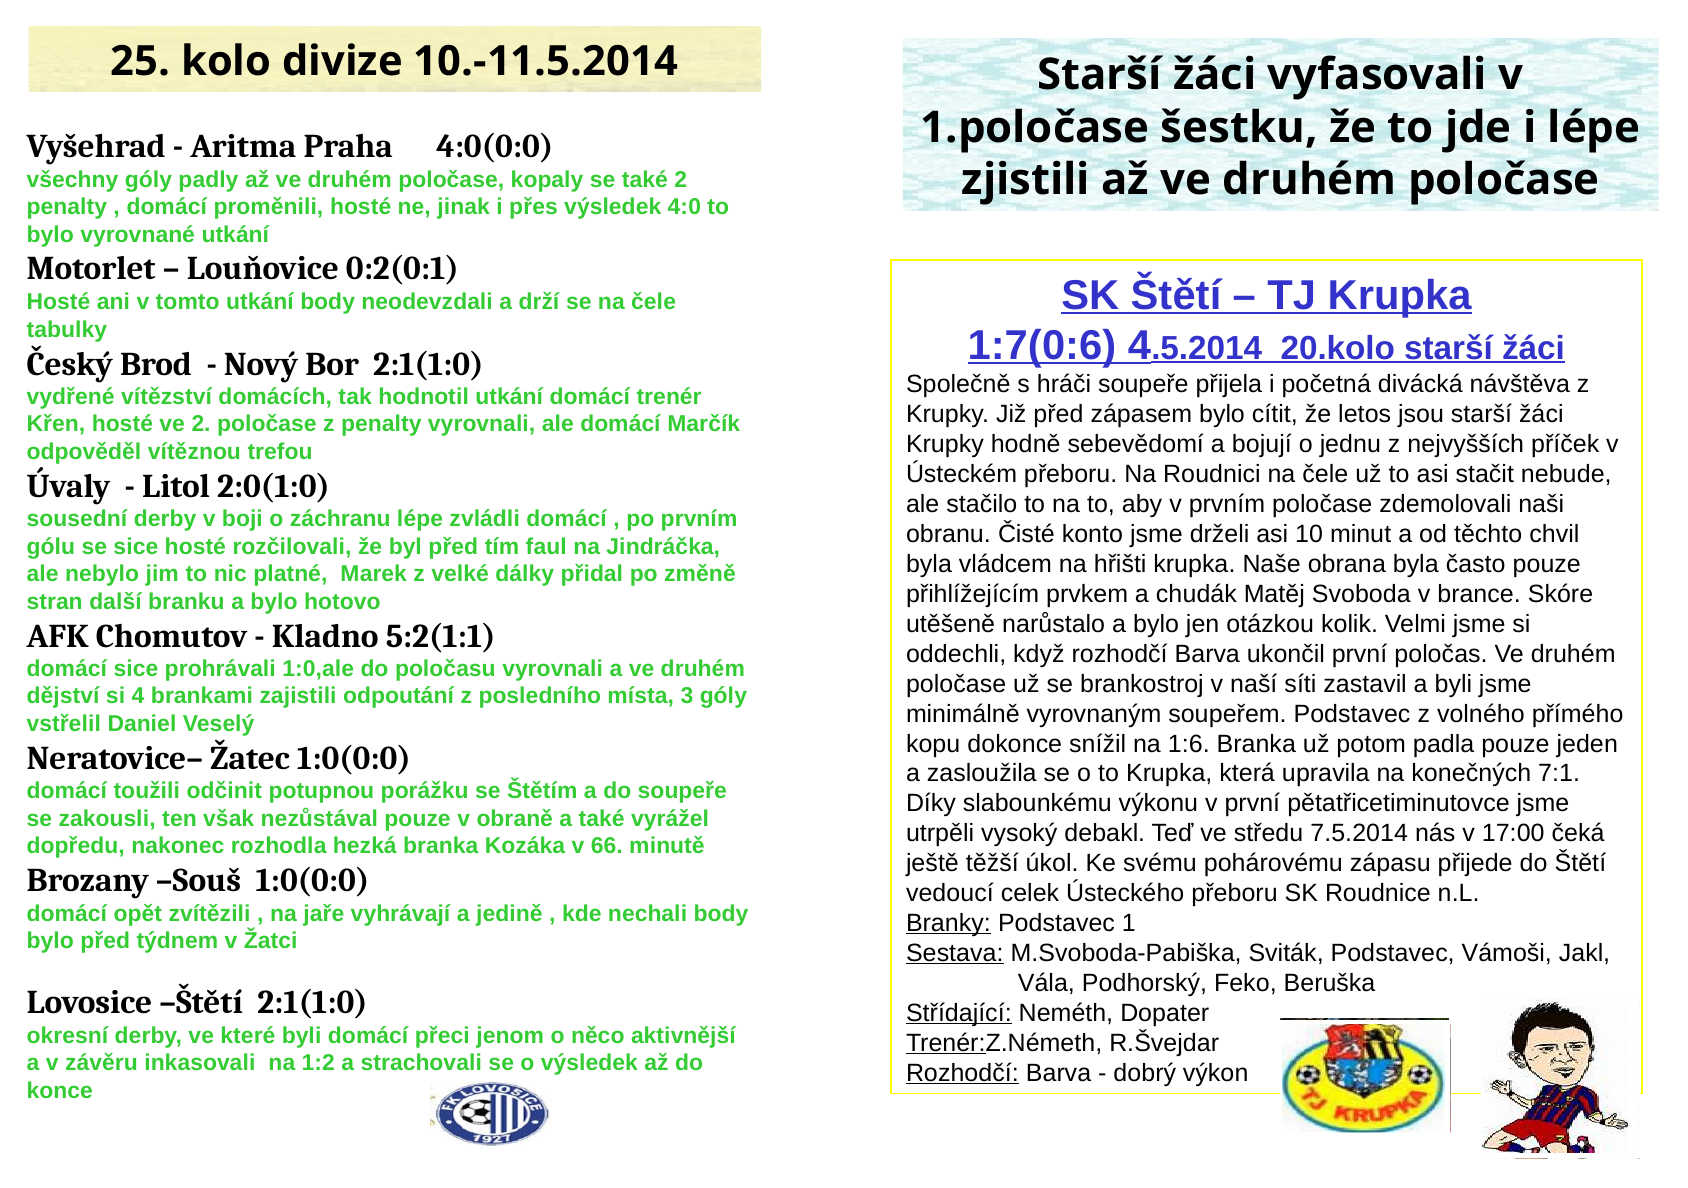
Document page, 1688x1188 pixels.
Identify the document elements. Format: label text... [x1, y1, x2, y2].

picture [430, 1077, 551, 1153]
text_box 25. kolo divize 10.-11.5.2014 [28, 26, 762, 92]
picture [1481, 995, 1640, 1159]
text_box SK Štětí – TJ Krupka 1:7(0:6) 4.5.2014 20.kolo starší žáci Společně s hráči soupeře přijela i početná divácká návštěva z Krupky. Již před zápasem bylo cítit, že letos jsou starší žáci Krupky hodně sebevědomí a bojují o jednu z nejvyšších příček v Ústeckém přeboru. Na Roudnici na čele už to asi stačit nebude, ale stačilo to na to, aby v prvním poločase zdemolovali naši obranu. Čisté konto jsme drželi asi 10 minut a od těchto chvil byla vládcem na hřišti krupka. Naše obrana byla často pouze přihlížejícím prvkem a chudák Matěj Svoboda v brance. Skóre utěšeně narůstalo a bylo jen otázkou kolik. Velmi jsme si oddechli, když rozhodčí Barva ukončil první poločas. Ve druhém poločase už se brankostroj v naší síti zastavil a byli jsme minimálně vyrovnaným soupeřem. Podstavec z volného přímého kopu dokonce snížil na 1:6. Branka už potom padla pouze jeden a zasloužila se o to Krupka, která upravila na konečných 7:1. Díky slabounkému výkonu v první pětatřicetiminutovce jsme utrpěli vysoký debakl. Teď ve středu 7.5.2014 nás v 17:00 čeká ještě těžší úkol. Ke svému pohárovému zápasu přijede do Štětí vedoucí celek Ústeckého přeboru SK Roudnice n.L. Branky: Podstavec 1 Sestava: M.Svoboda-Pabiška, Sviták, Podstavec, Vámoši, Jakl, Vála, Podhorský, Feko, Beruška Střídající: Neméth, Dopater Trenér:Z.Németh, R.Švejdar Rozhodčí: Barva - dobrý výkon [890, 260, 1642, 1094]
picture [1280, 1018, 1452, 1136]
text_box Starší žáci vyfasovali v 1.poločase šestku, že to jde i lépe zjistili až ve druhém poločase [902, 38, 1659, 211]
text_box Vyšehrad - Aritma Praha 4:0(0:0) všechny góly padly až ve druhém poločase, kopaly se také 2 penalty , domácí proměnili, hosté ne, jinak i přes výsledek 4:0 to bylo vyrovnané utkání Motorlet – Louňovice 0:2(0:1) Hosté ani v tomto utkání body neodevzdali a drží se na čele tabulky Český Brod - Nový Bor 2:1(1:0) vydřené vítězství domácích, tak hodnotil utkání domácí trenér Křen, hosté ve 2. poločase z penalty vyrovnali, ale domácí Marčík odpověděl vítěznou trefou Úvaly - Litol 2:0(1:0) sousední derby v boji o záchranu lépe zvládli domácí , po prvním gólu se sice hosté rozčilovali, že byl před tím faul na Jindráčka, ale nebylo jim to nic platné, Marek z velké dálky přidal po změně stran další branku a bylo hotovo AFK Chomutov - Kladno 5:2(1:1) domácí sice prohrávali 1:0,ale do poločasu vyrovnali a ve druhém dějství si 4 brankami zajistili odpoutání z posledního místa, 3 góly vstřelil Daniel Veselý Neratovice– Žatec 1:0(0:0) domácí toužili odčinit potupnou porážku se Štětím a do soupeře se zakousli, ten však nezůstával pouze v obraně a také vyrážel dopředu, nakonec rozhodla hezká branka Kozáka v 66. minutě Brozany –Souš 1:0(0:0) domácí opět zvítězili , na jaře vyhrávají a jedině , kde nechali body bylo před týdnem v Žatci Lovosice –Štětí 2:1(1:0) okresní derby, ve které byli domácí přeci jenom o něco aktivnější a v závěru inkasovali na 1:2 a strachovali se o výsledek až do konce [11, 117, 773, 1111]
